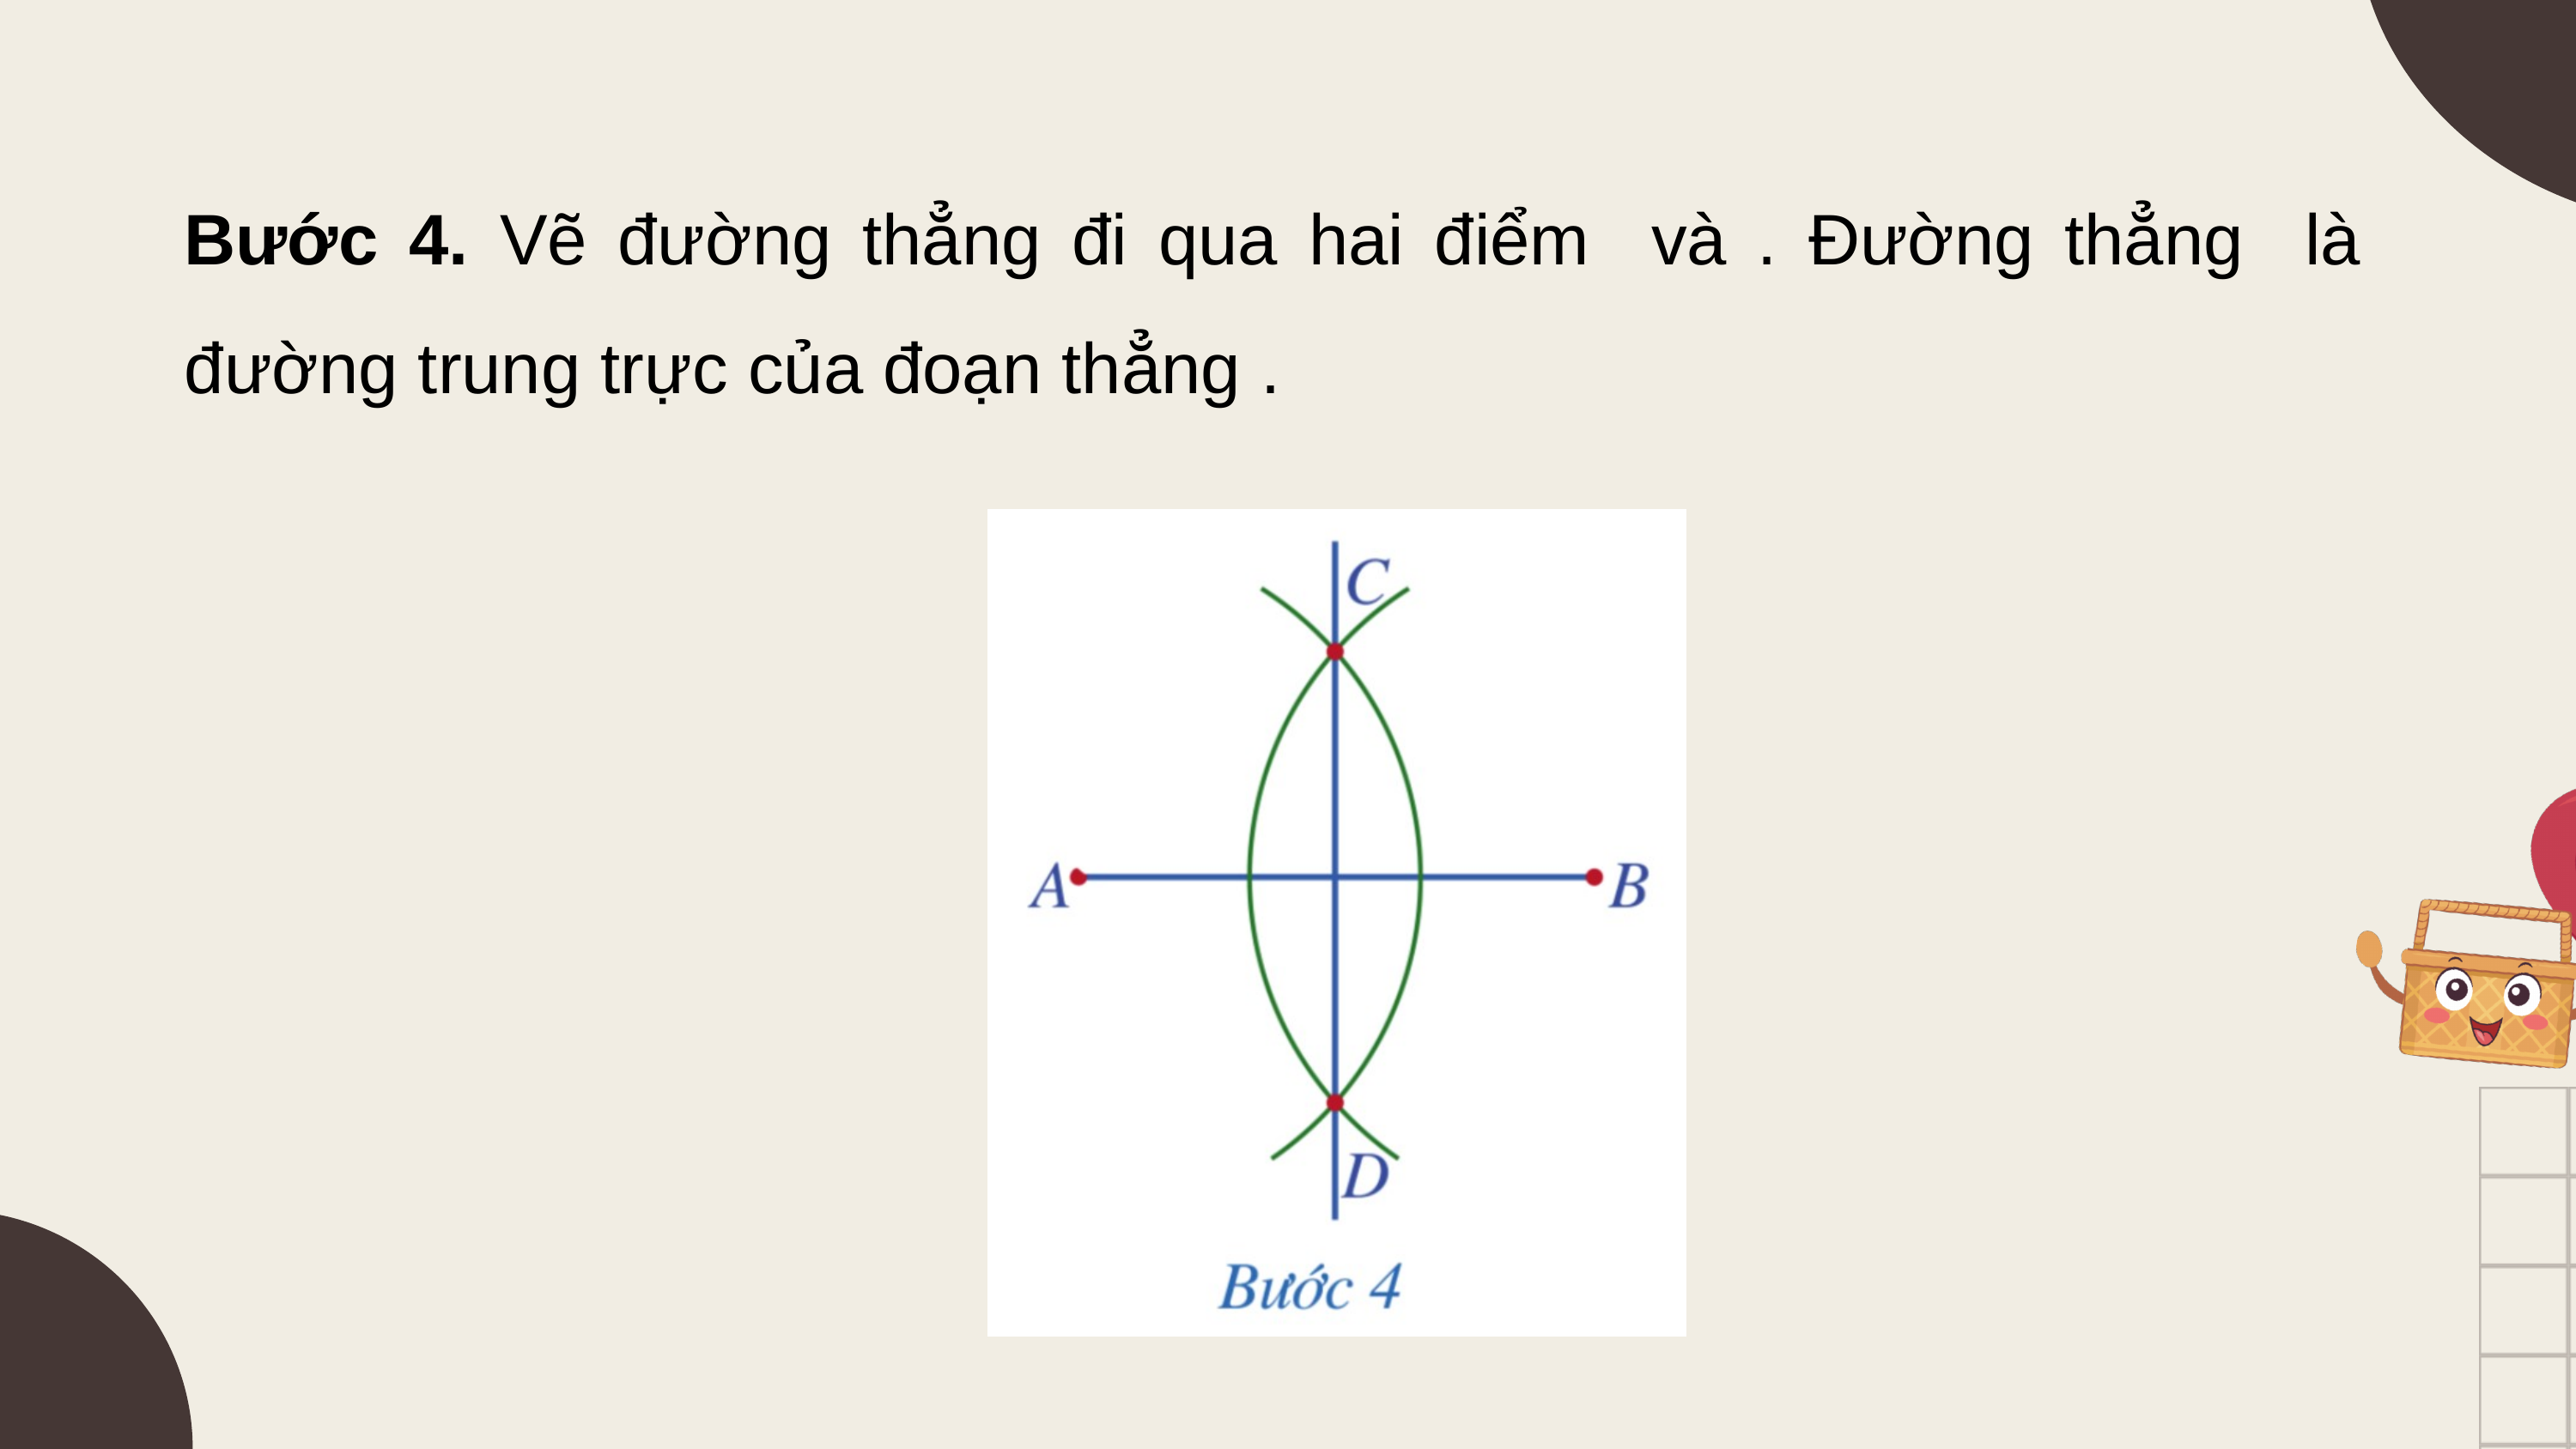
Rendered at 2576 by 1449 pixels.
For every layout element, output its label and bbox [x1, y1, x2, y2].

text_box [2354, 0, 2576, 227]
picture [2479, 1087, 2576, 1449]
text_box [0, 1210, 194, 1449]
picture [2341, 748, 2576, 1085]
picture [987, 509, 1686, 1337]
